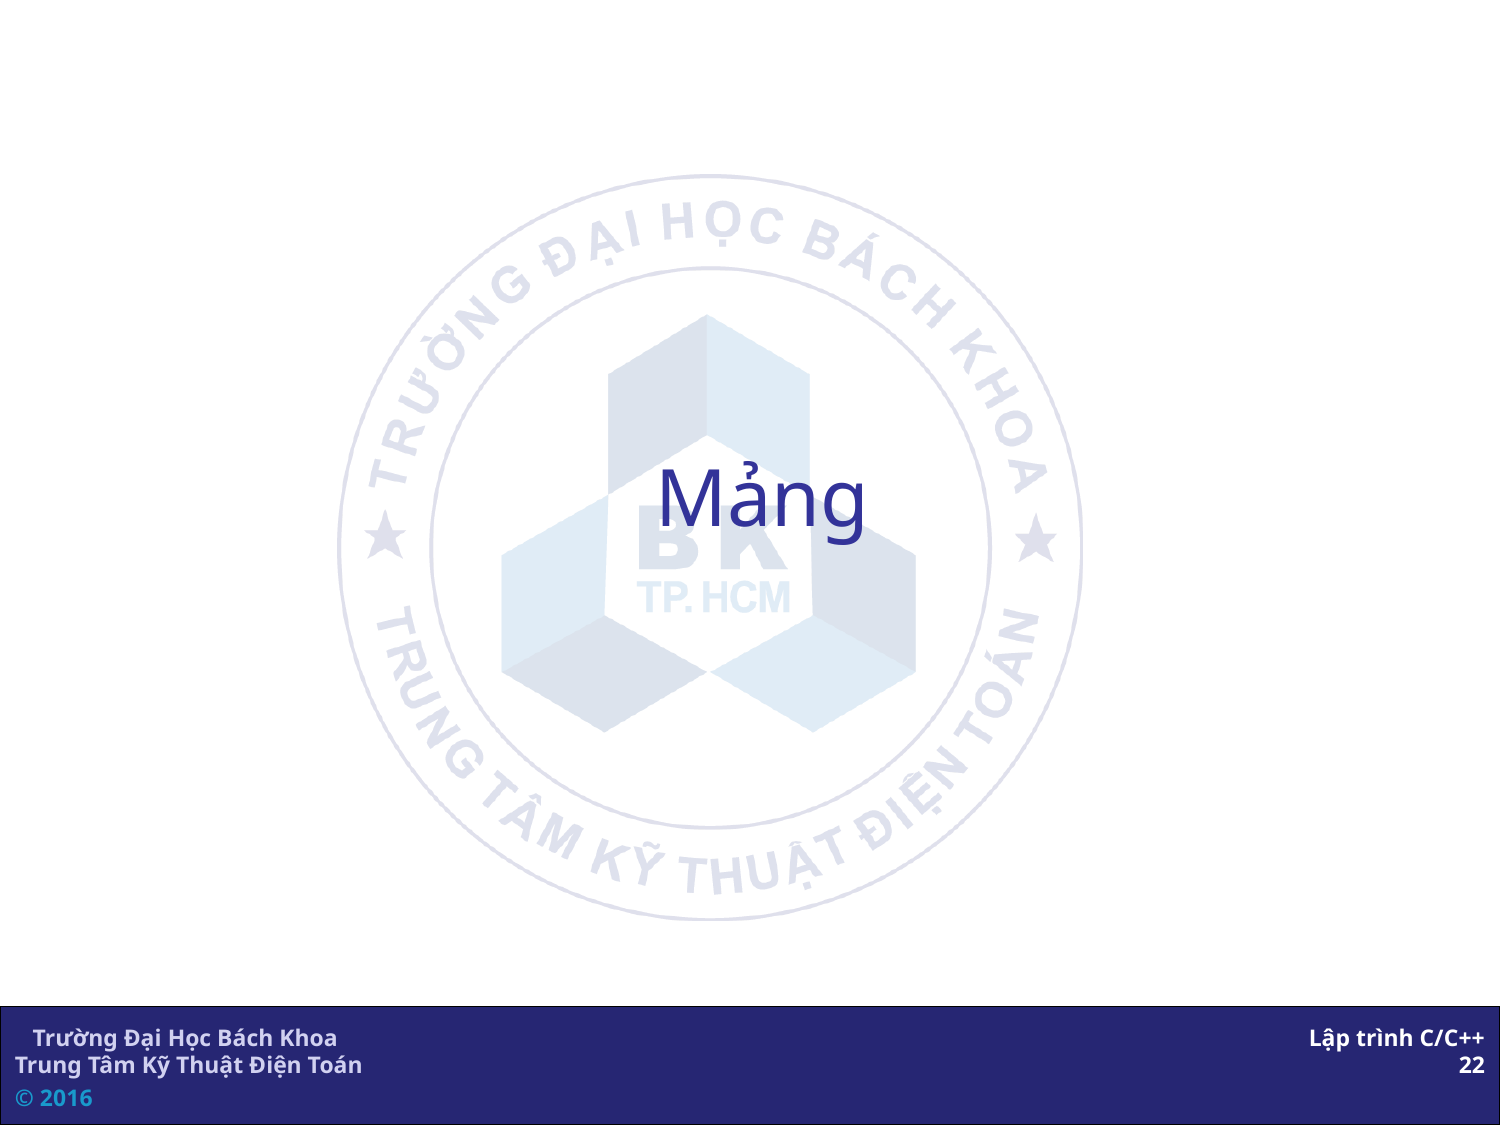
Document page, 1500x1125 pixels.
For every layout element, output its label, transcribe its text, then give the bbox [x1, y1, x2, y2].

picture [337, 550, 1083, 921]
picture [337, 174, 1083, 312]
title Mảng [75, 312, 1450, 550]
